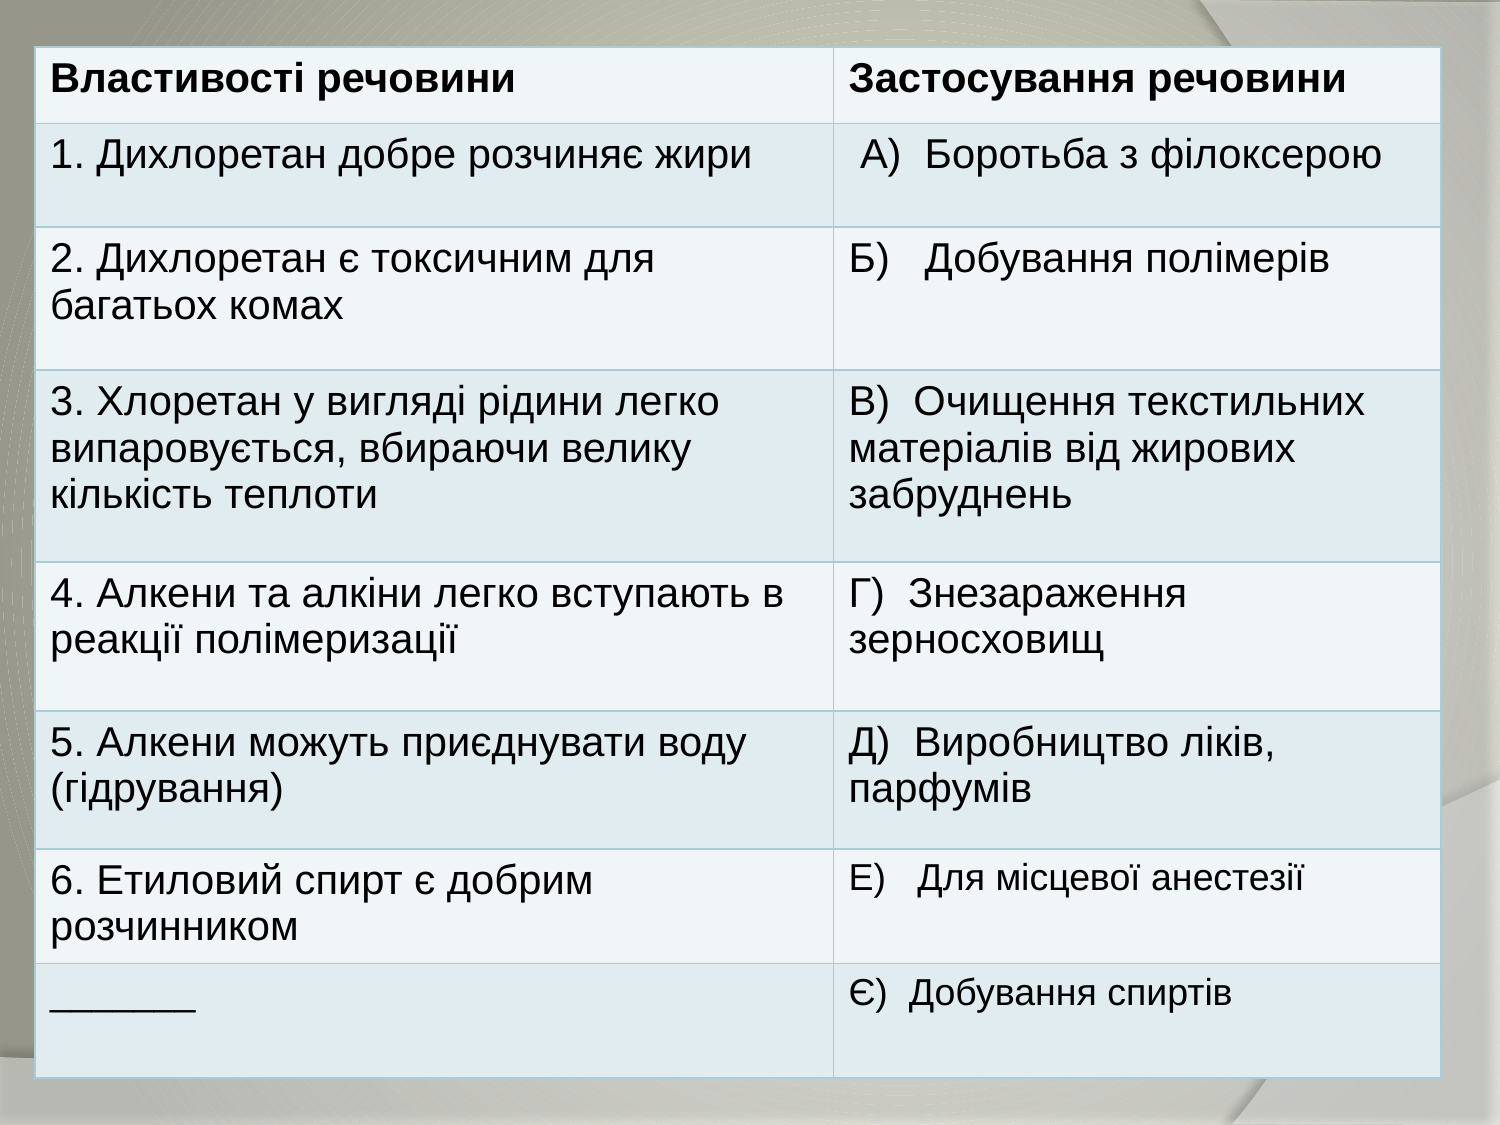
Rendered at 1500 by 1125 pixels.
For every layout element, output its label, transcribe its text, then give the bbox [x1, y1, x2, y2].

table_cell Є) Добування спиртів [834, 964, 1440, 1077]
table_cell 3. Хлоретан у вигляді рідини легко випаровується, вбираючи велику кількість теплоти [36, 371, 833, 561]
table_cell 1. Дихлоретан добре розчиняє жири [36, 124, 833, 226]
table_cell Г) Знезараження зерносховищ [834, 563, 1440, 710]
table_cell Е) Для місцевої анестезії [834, 850, 1440, 963]
table_cell А) Боротьба з філоксерою [834, 124, 1440, 226]
table_cell 6. Етиловий спирт є добрим розчинником [36, 850, 833, 963]
table_cell 2. Дихлоретан є токсичним для багатьох комах [36, 228, 833, 369]
table_header Застосування речовини [834, 48, 1440, 123]
table_cell В) Очищення текстильних матеріалів від жирових забруднень [834, 371, 1440, 561]
table_header Властивості речовини [36, 48, 833, 123]
table_cell _______ [36, 964, 833, 1077]
table_cell 4. Алкени та алкіни легко вступають в реакції полімеризації [36, 563, 833, 710]
table_cell 5. Алкени можуть приєднувати воду (гідрування) [36, 712, 833, 848]
table_cell Д) Виробництво ліків, парфумів [834, 712, 1440, 848]
table_cell Б) Добування полімерів [834, 228, 1440, 369]
